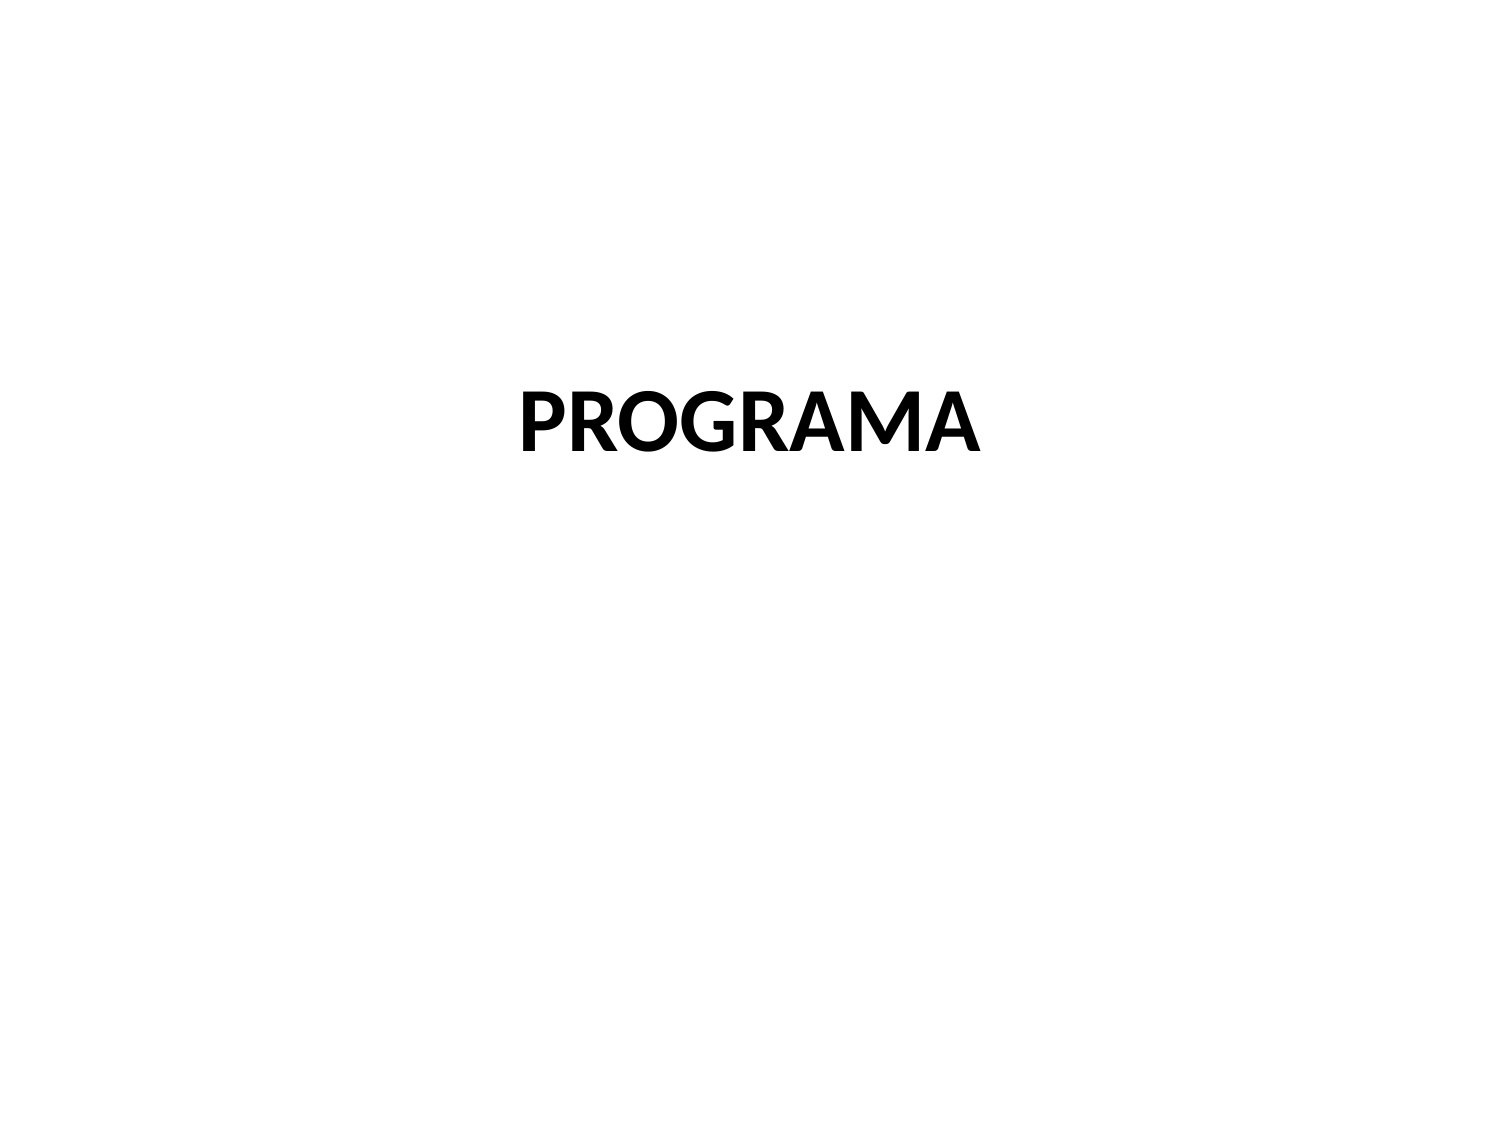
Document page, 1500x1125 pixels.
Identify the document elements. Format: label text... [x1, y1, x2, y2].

title PROGRAMA [112, 349, 1388, 591]
